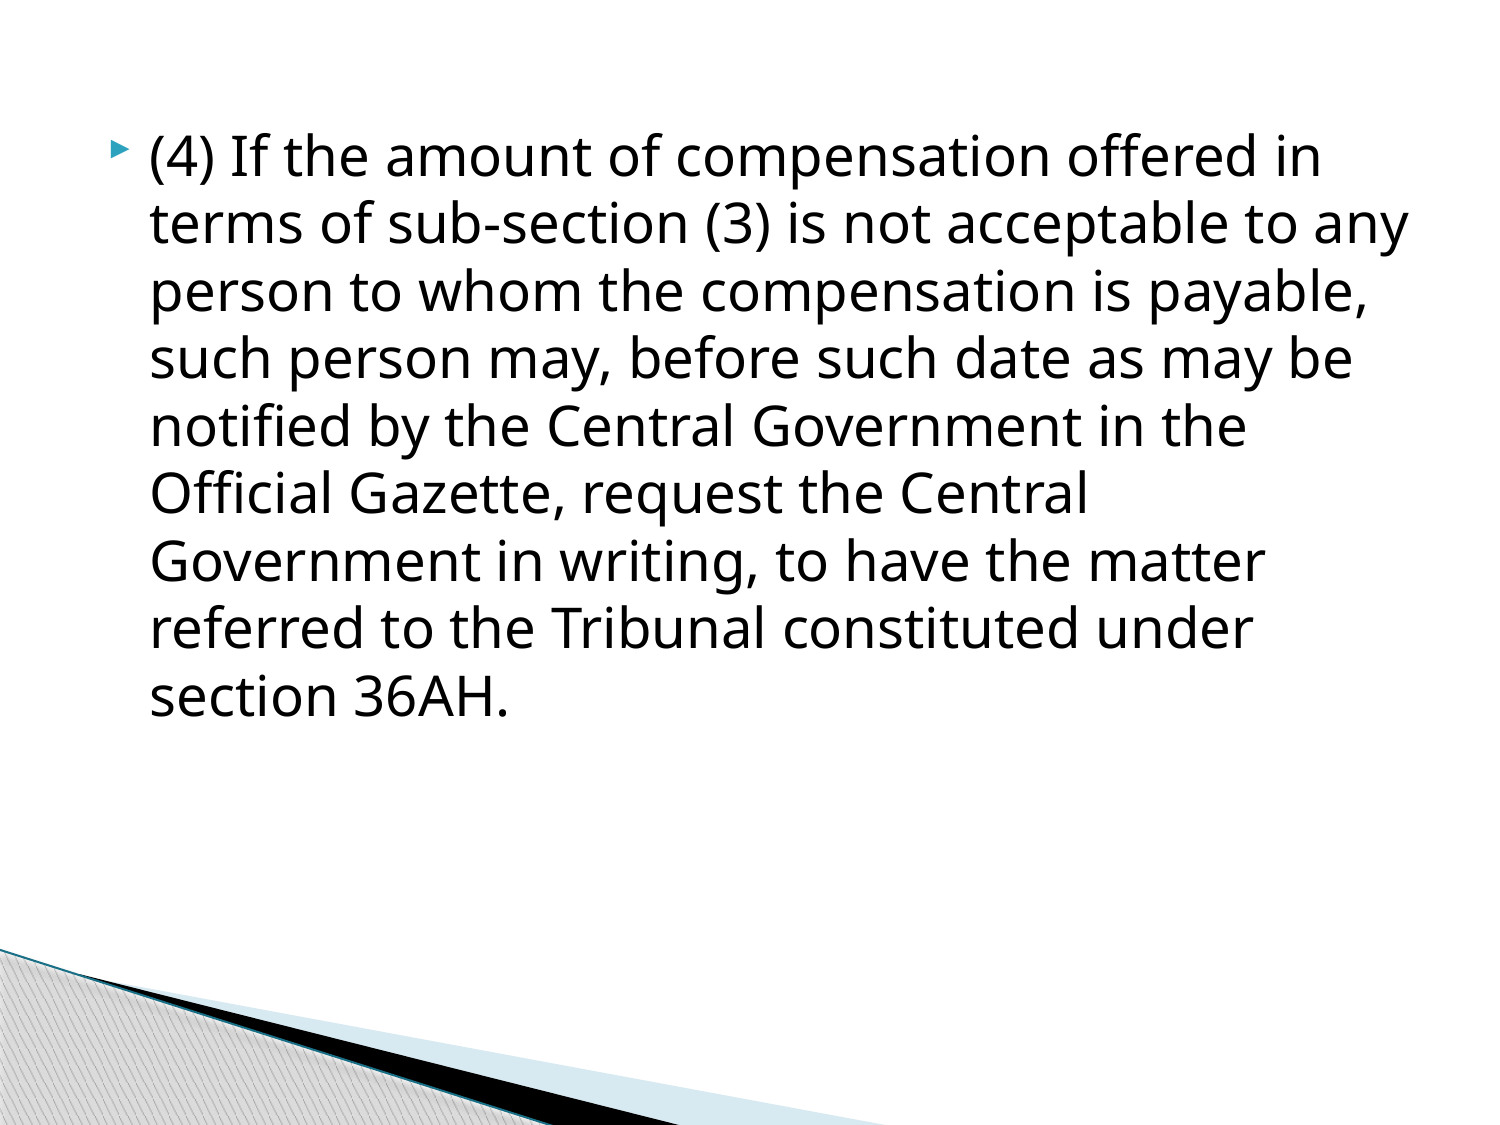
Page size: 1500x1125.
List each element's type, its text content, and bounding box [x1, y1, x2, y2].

list (4) If the amount of compensation offered in terms of sub-section (3) is not acceptable to any person to whom the compensation is payable, such person may, before such date as may be notified by the Central Government in the Official Gazette, request the Central Government in writing, to have the matter referred to the Tribunal constituted under section 36AH. [75, 112, 1425, 986]
